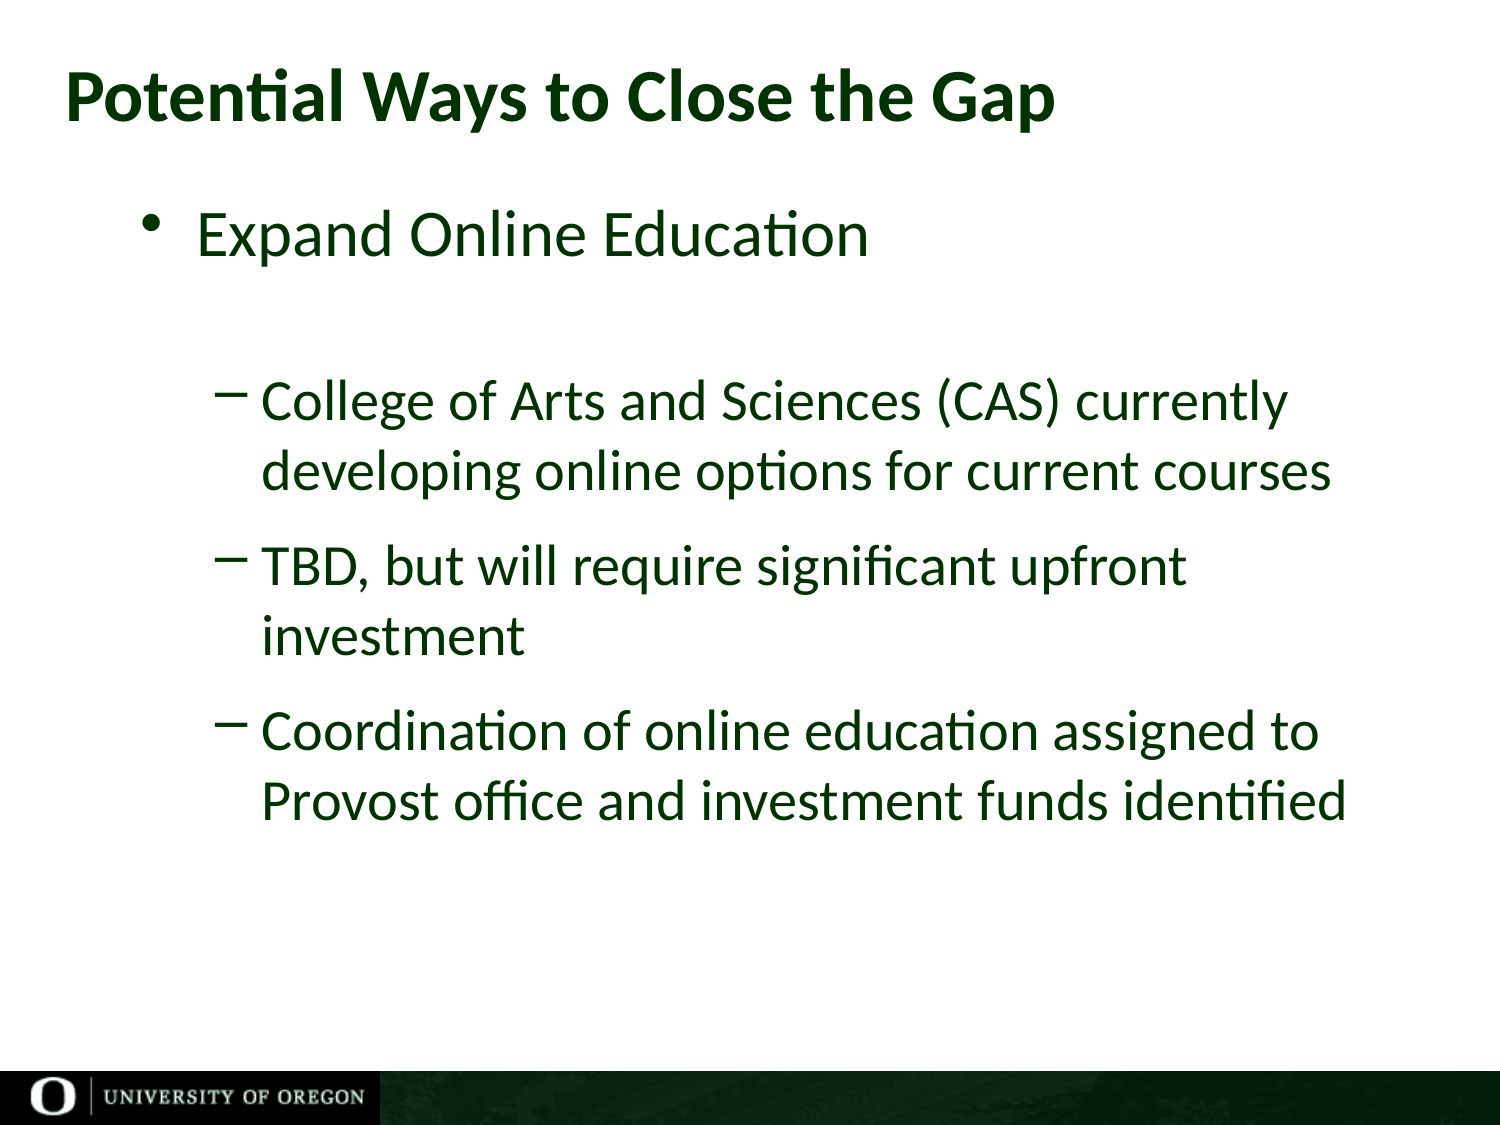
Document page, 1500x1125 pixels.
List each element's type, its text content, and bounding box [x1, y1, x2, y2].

text_box Potential Ways to Close the Gap [49, 0, 1463, 183]
picture [0, 1071, 1500, 1125]
list Expand Online Education College of Arts and Sciences (CAS) currently developing online options for current courses TBD, but will require significant upfront investment Coordination of online education assigned to Provost office and investment funds identified [124, 183, 1388, 951]
